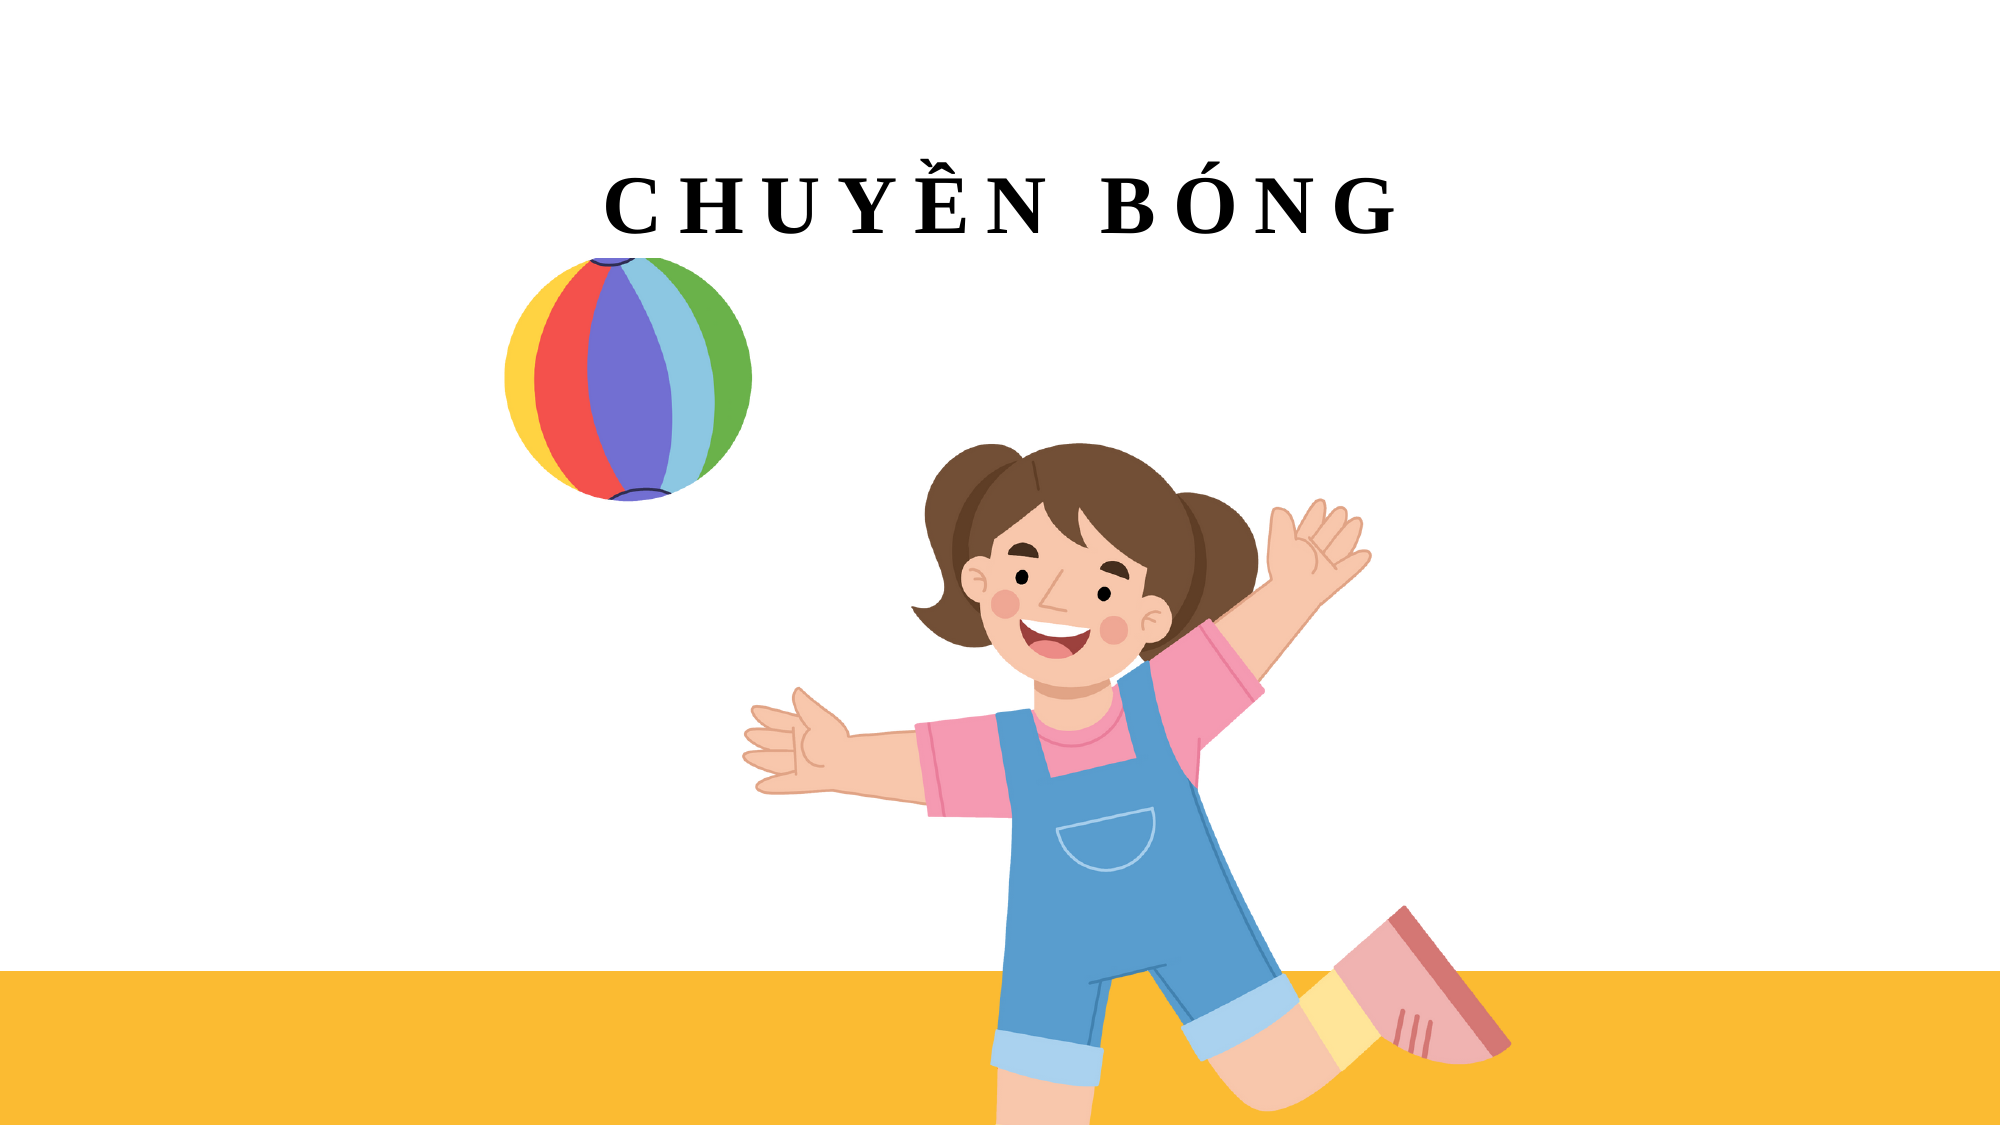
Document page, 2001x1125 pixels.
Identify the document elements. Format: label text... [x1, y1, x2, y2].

text_box [488, 258, 1512, 970]
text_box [0, 970, 2000, 1125]
text_box CHUYỀN BÓNG [420, 79, 1580, 251]
